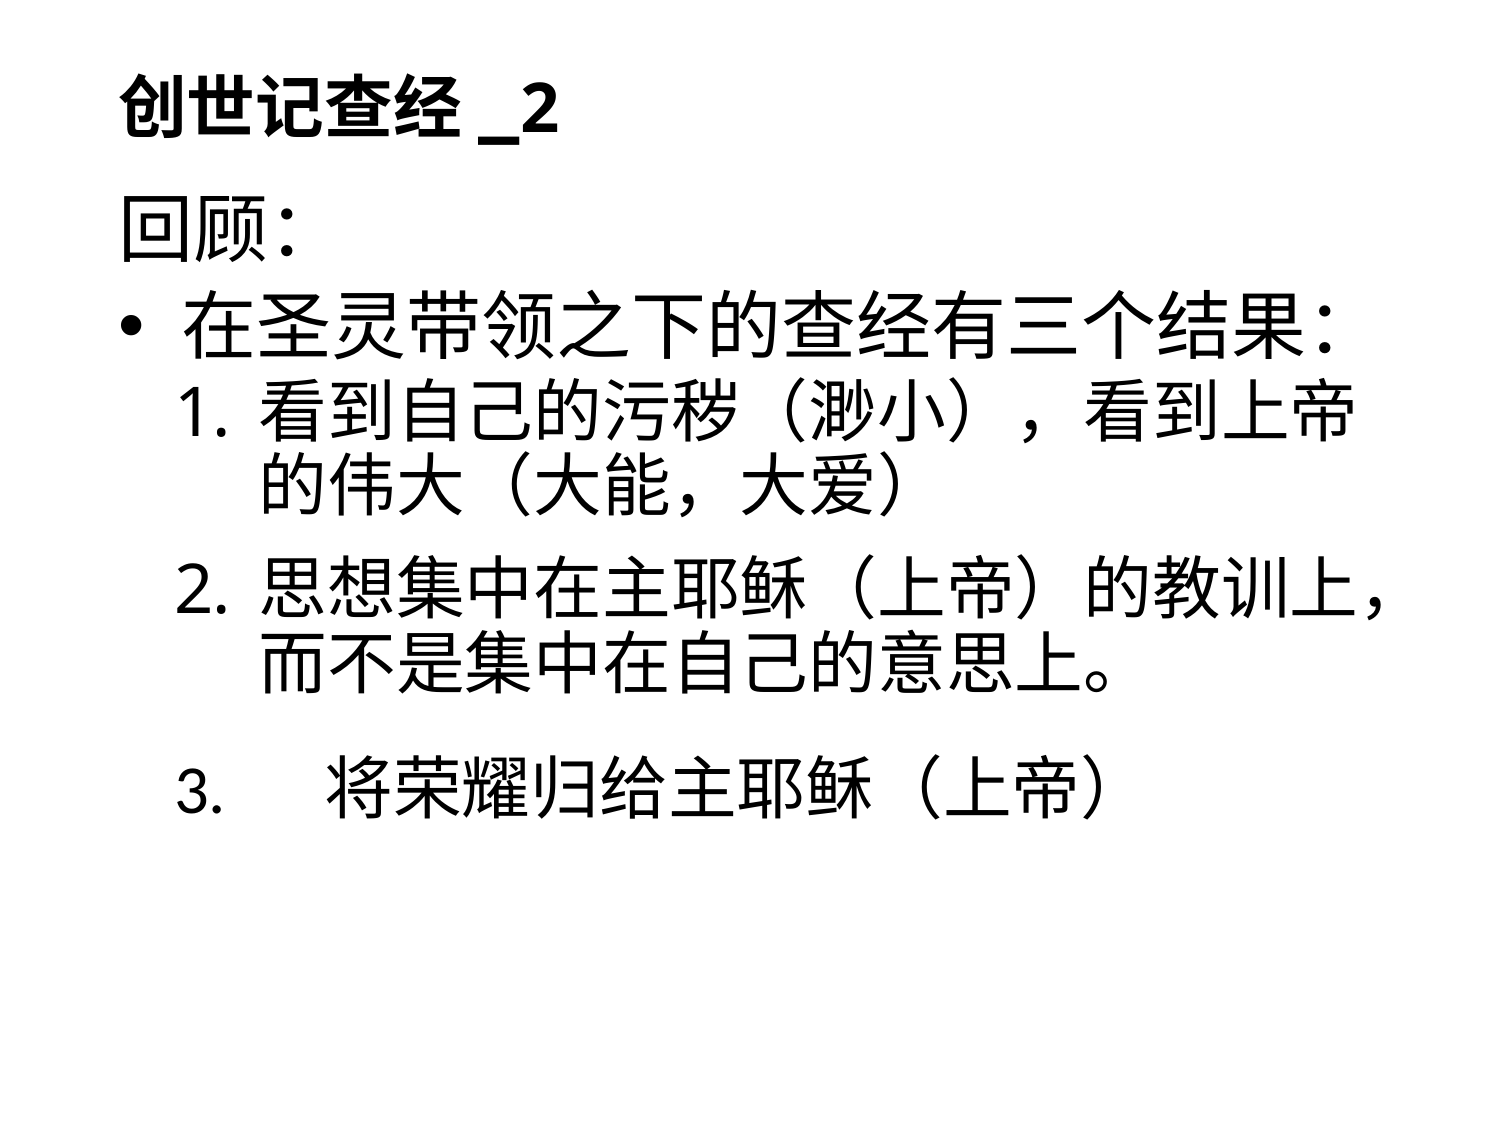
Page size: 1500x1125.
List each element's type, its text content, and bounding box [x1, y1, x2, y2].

list 回顾： 在圣灵带领之下的查经有三个结果： 看到自己的污秽（渺小），看到上帝的伟大（大能，大爱） 思想集中在主耶稣（上帝）的教训上，而不是集中在自己的意思上。 3. 将荣耀归给主耶稣（上帝） [103, 184, 1397, 1014]
title 创世记查经_2 [103, 59, 1397, 161]
